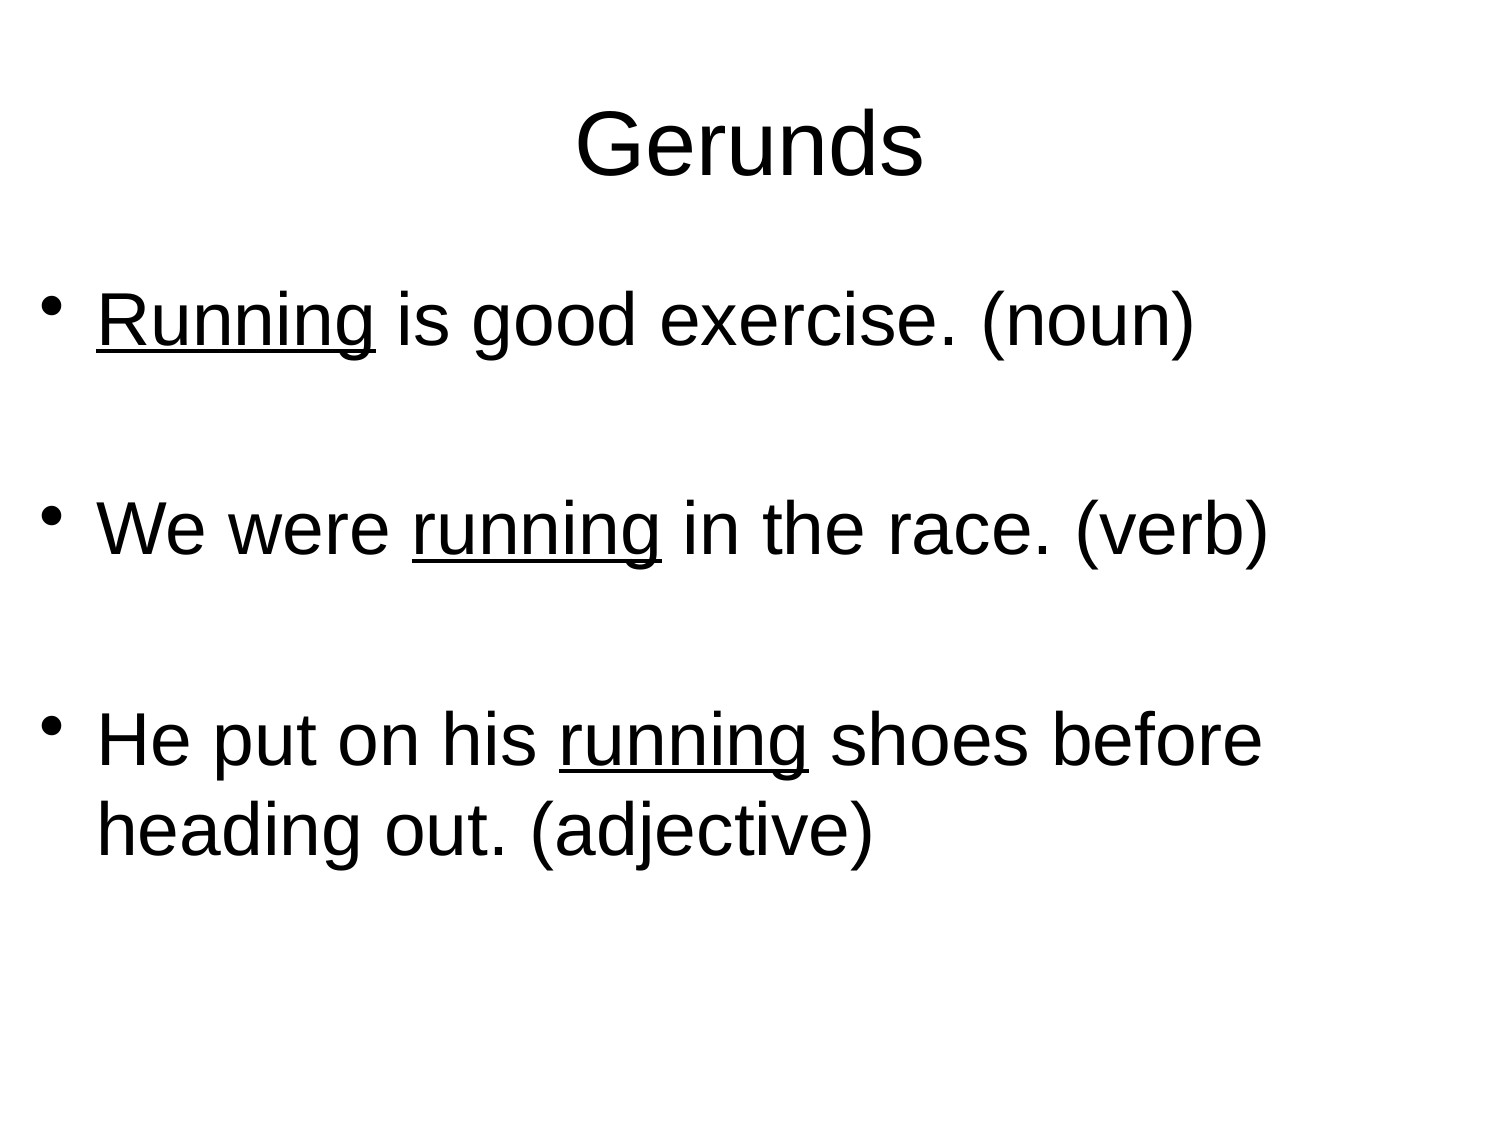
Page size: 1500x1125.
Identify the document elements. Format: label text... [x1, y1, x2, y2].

list Running is good exercise. (noun) We were running in the race. (verb) He put on his running shoes before heading out. (adjective) [24, 262, 1476, 1038]
title Gerunds [74, 44, 1426, 233]
